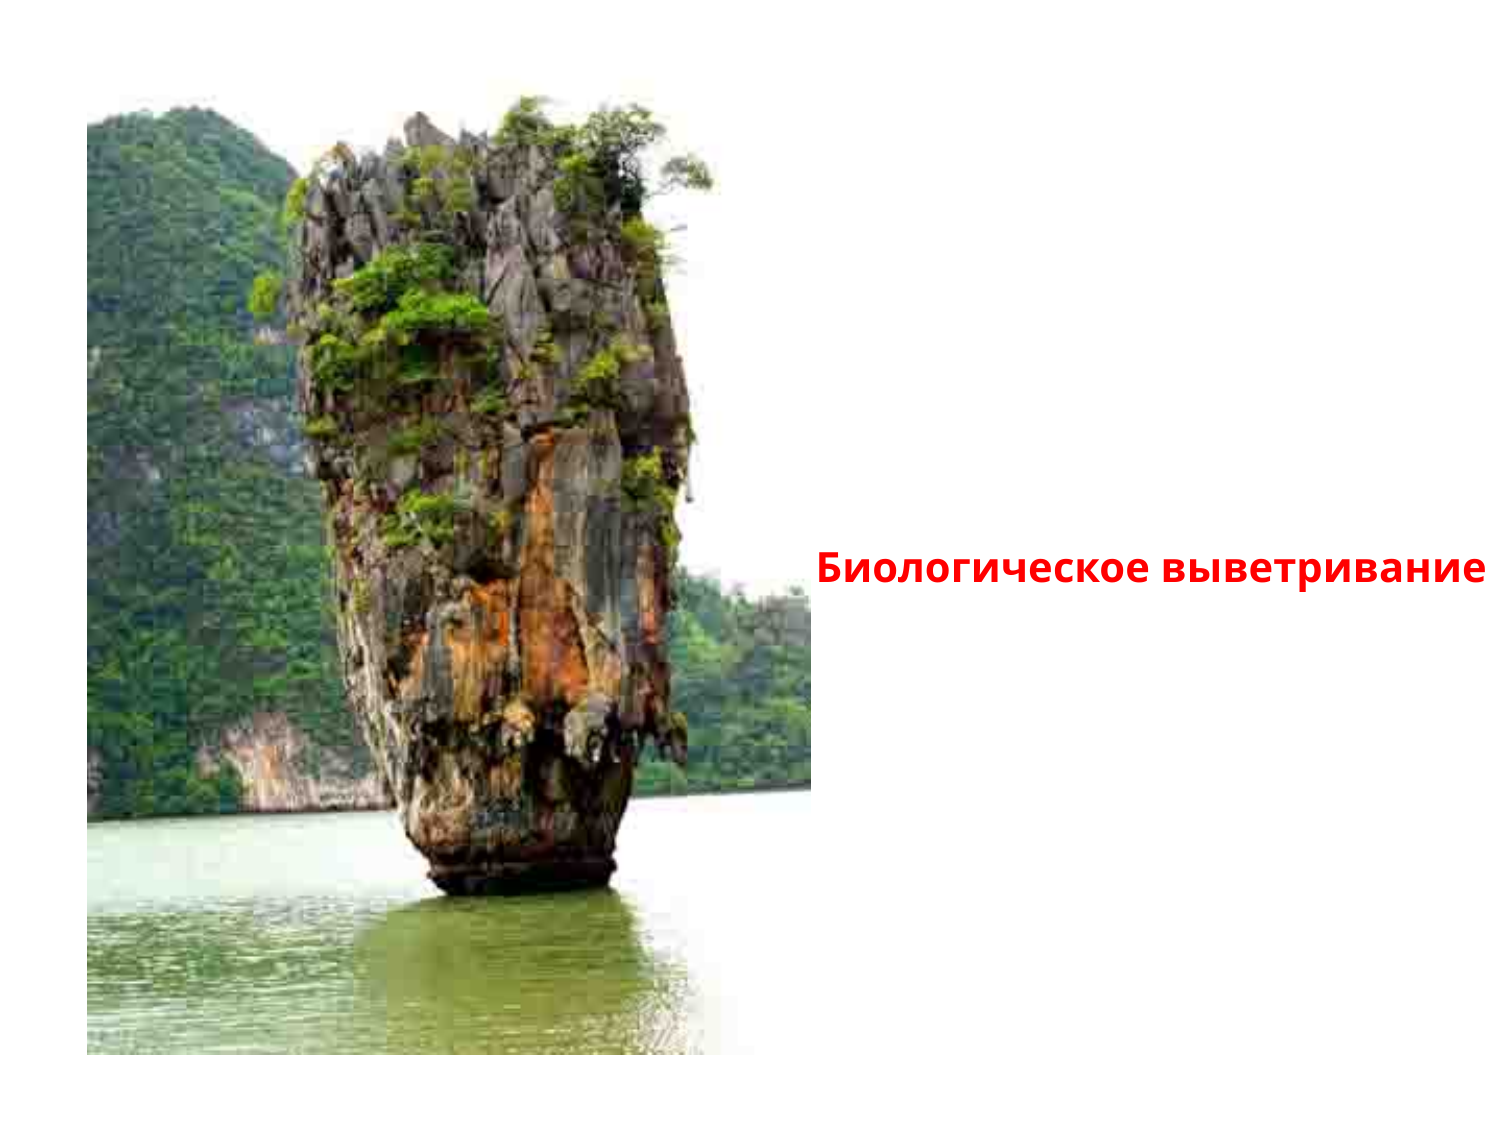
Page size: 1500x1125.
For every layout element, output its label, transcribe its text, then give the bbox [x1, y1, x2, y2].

picture [87, 12, 811, 1055]
text_box Биологическое выветривание [815, 533, 1500, 599]
